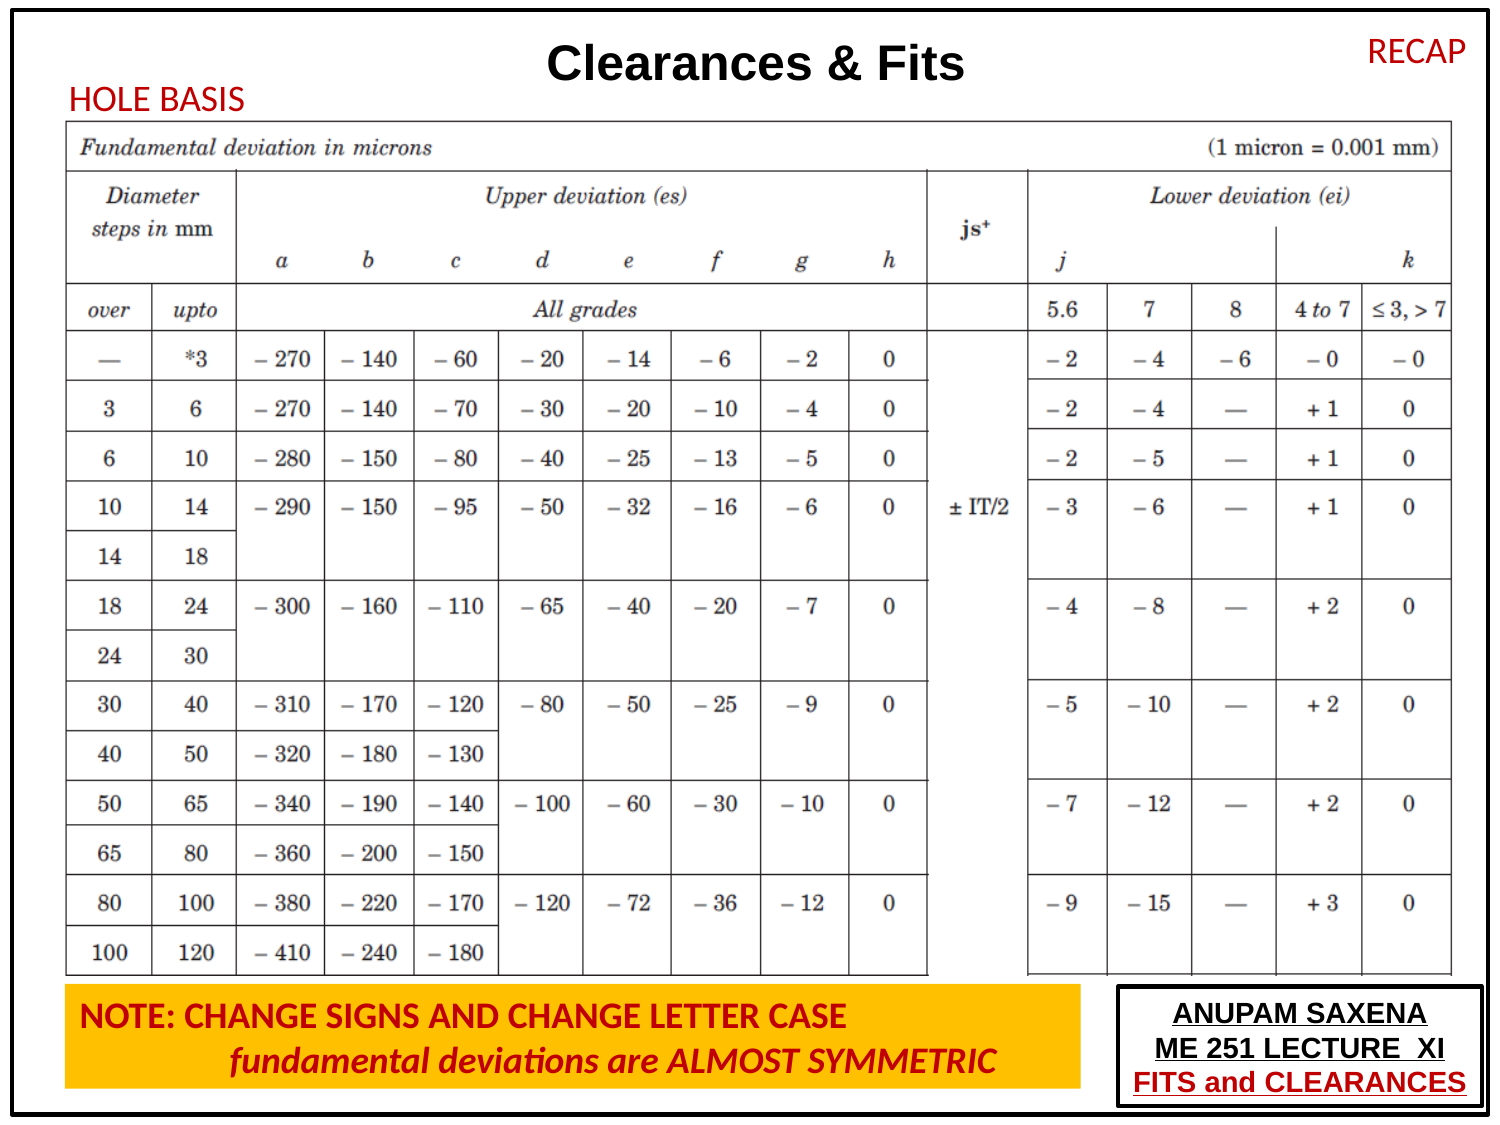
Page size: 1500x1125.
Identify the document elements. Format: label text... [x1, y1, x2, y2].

text_box RECAP [1352, 19, 1482, 79]
text_box NOTE: CHANGE SIGNS AND CHANGE LETTER CASE fundamental deviations are ALMOST SYMMETRIC [64, 983, 1081, 1089]
text_box HOLE BASIS [54, 66, 261, 111]
picture [52, 113, 1471, 977]
